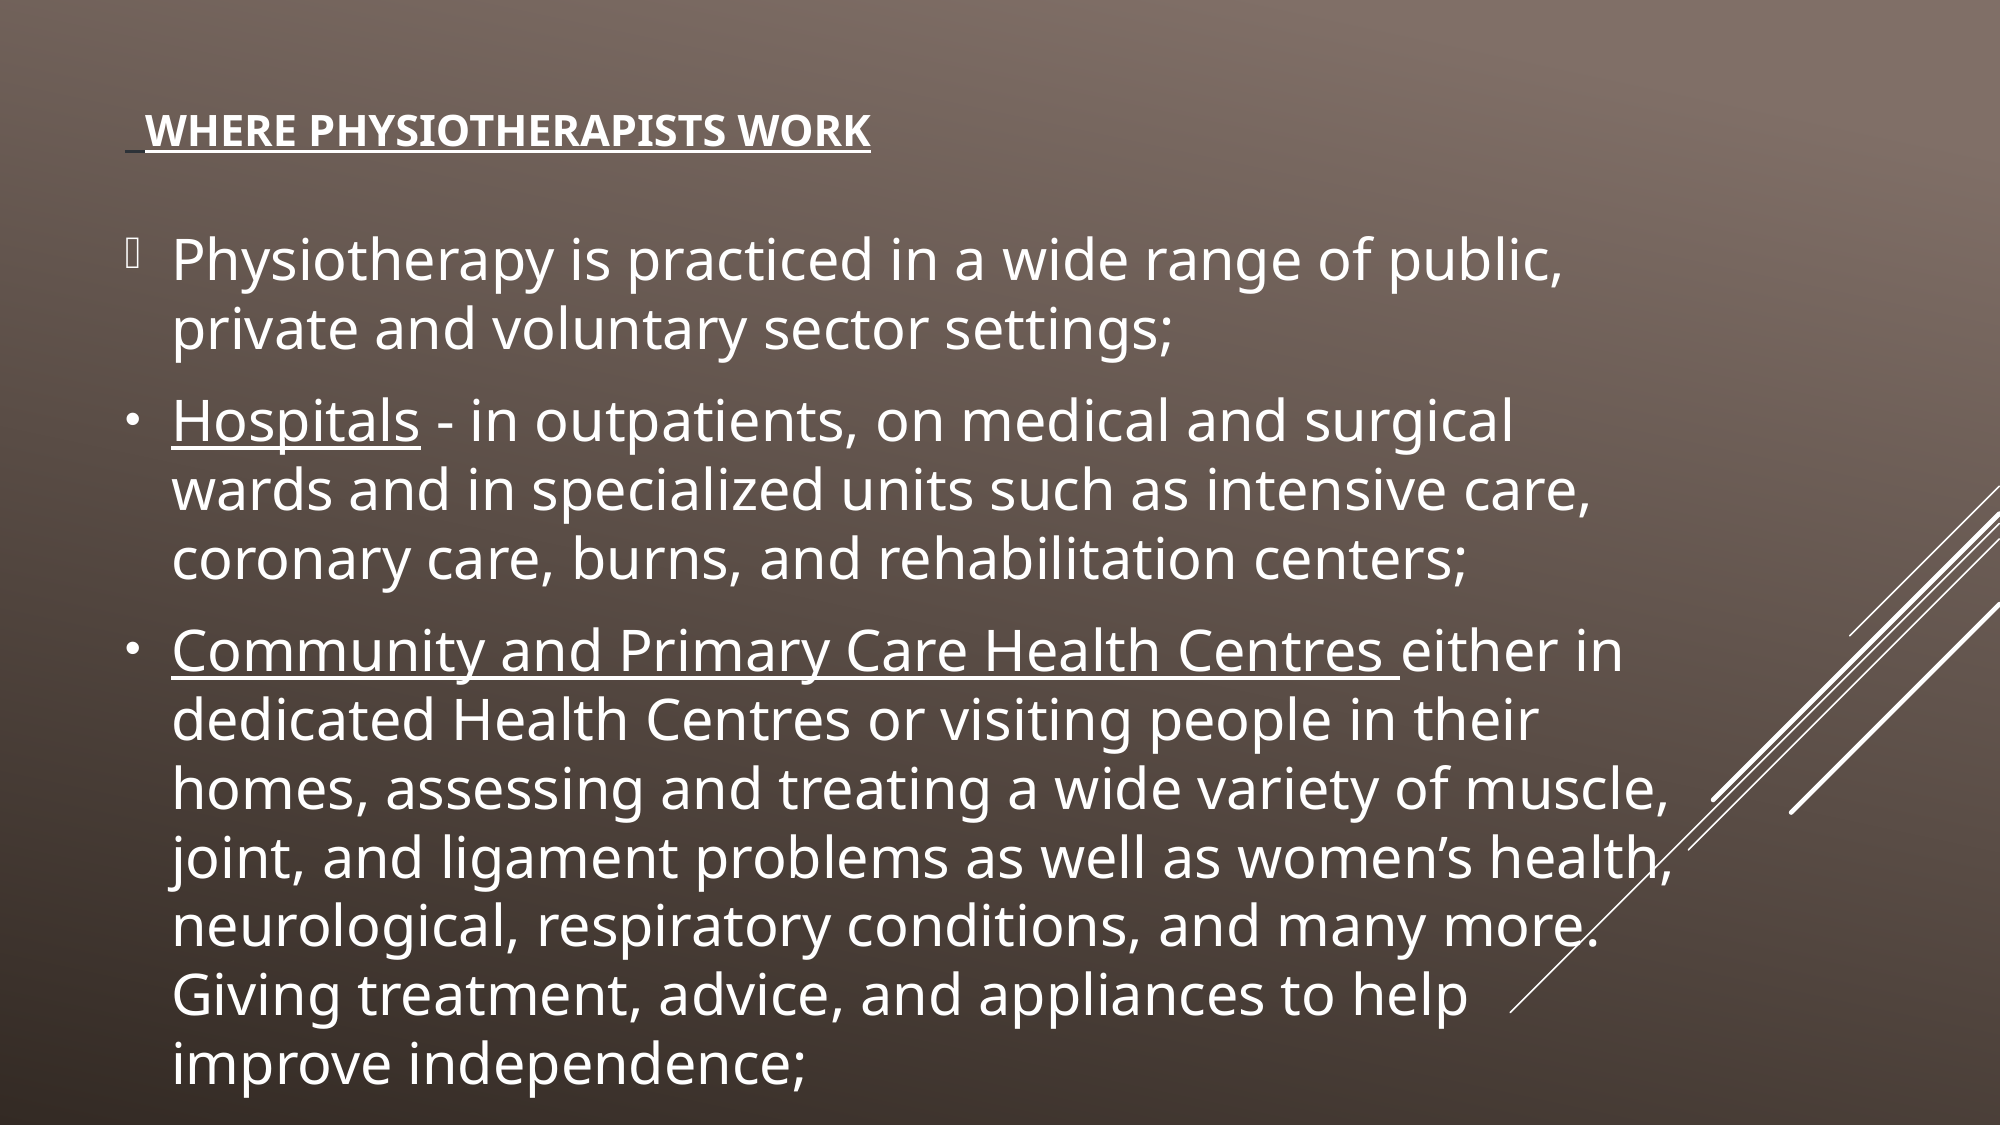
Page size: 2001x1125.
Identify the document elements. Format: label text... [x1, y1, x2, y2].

title Where Physiotherapists Work [109, 95, 1605, 209]
list Physiotherapy is practiced in a wide range of public, private and voluntary sector settings; Hospitals - in outpatients, on medical and surgical wards and in specialized units such as intensive care, coronary care, burns, and rehabilitation centers; Community and Primary Care Health Centres either in dedicated Health Centres or visiting people in their homes, assessing and treating a wide variety of muscle, joint, and ligament problems as well as women’s health, neurological, respiratory conditions, and many more. Giving treatment, advice, and appliances to help improve independence; [109, 209, 1696, 1110]
